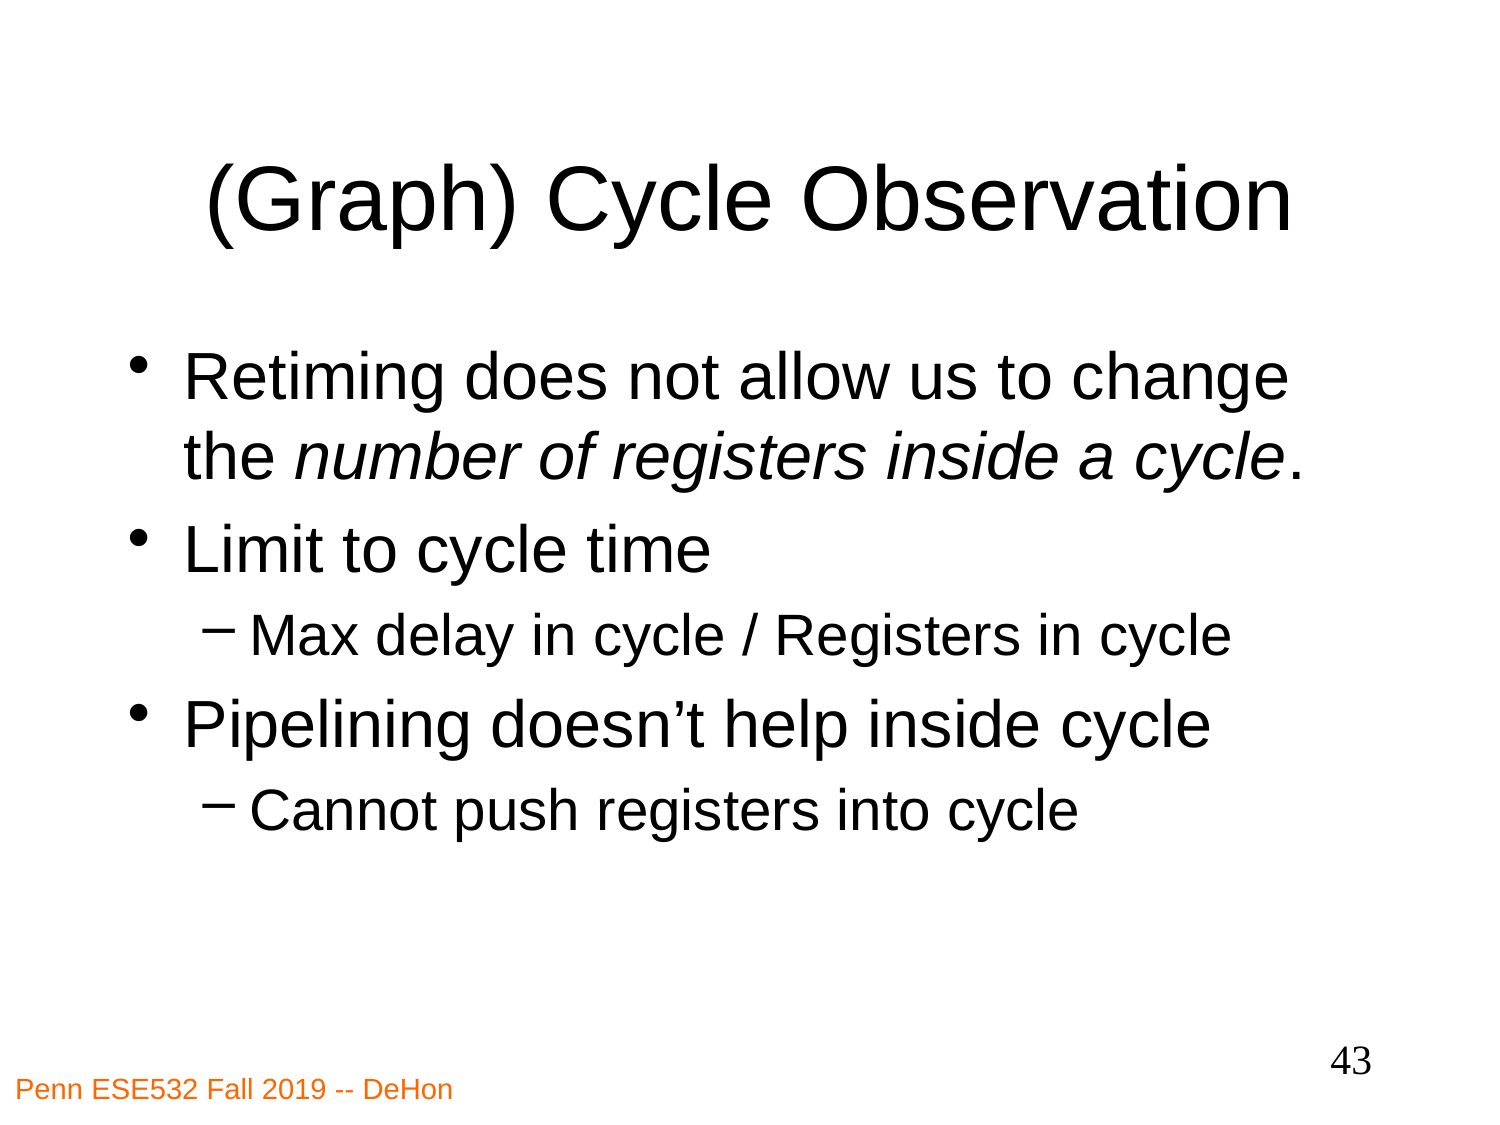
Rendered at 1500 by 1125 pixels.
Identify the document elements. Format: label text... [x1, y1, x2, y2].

list Retiming does not allow us to change the number of registers inside a cycle. Limit to cycle time Max delay in cycle / Registers in cycle Pipelining doesn’t help inside cycle Cannot push registers into cycle [112, 324, 1388, 1001]
title (Graph) Cycle Observation [112, 99, 1388, 288]
slide_number Penn ESE532 Fall 2019 -- DeHon [0, 1062, 688, 1125]
slide_number 43 [1074, 1024, 1388, 1101]
